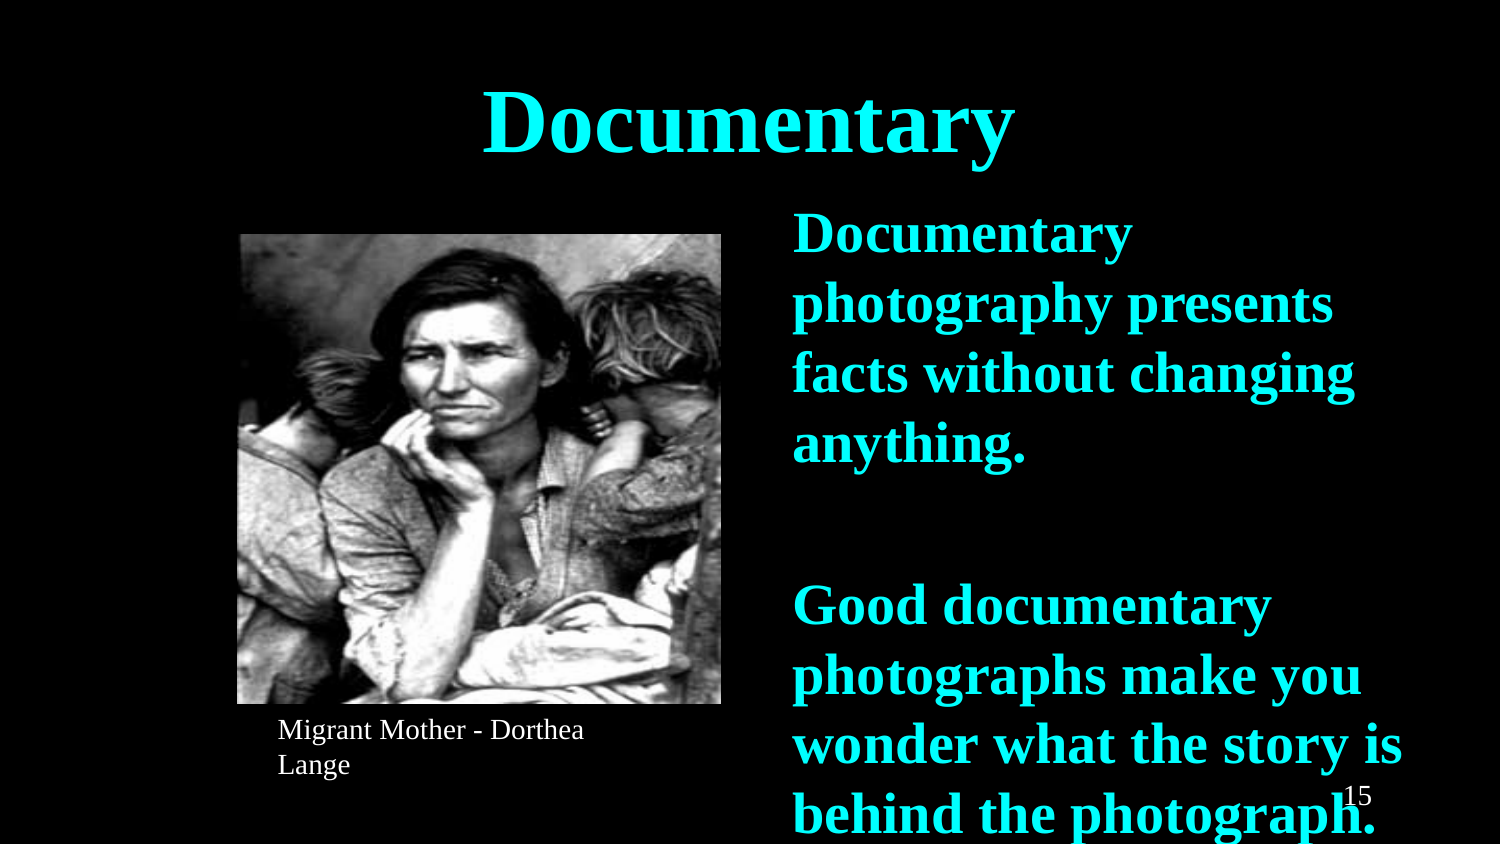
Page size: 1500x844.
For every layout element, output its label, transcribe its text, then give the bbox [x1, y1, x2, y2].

picture [237, 234, 721, 704]
text_box ‹#› [1074, 768, 1388, 826]
list Documentary photography presents facts without changing anything. Good documentary photographs make you wonder what the story is behind the photograph. [720, 186, 1459, 693]
title Documentary [112, 46, 1388, 187]
text_box Migrant Mother - Dorthea Lange [262, 713, 679, 741]
